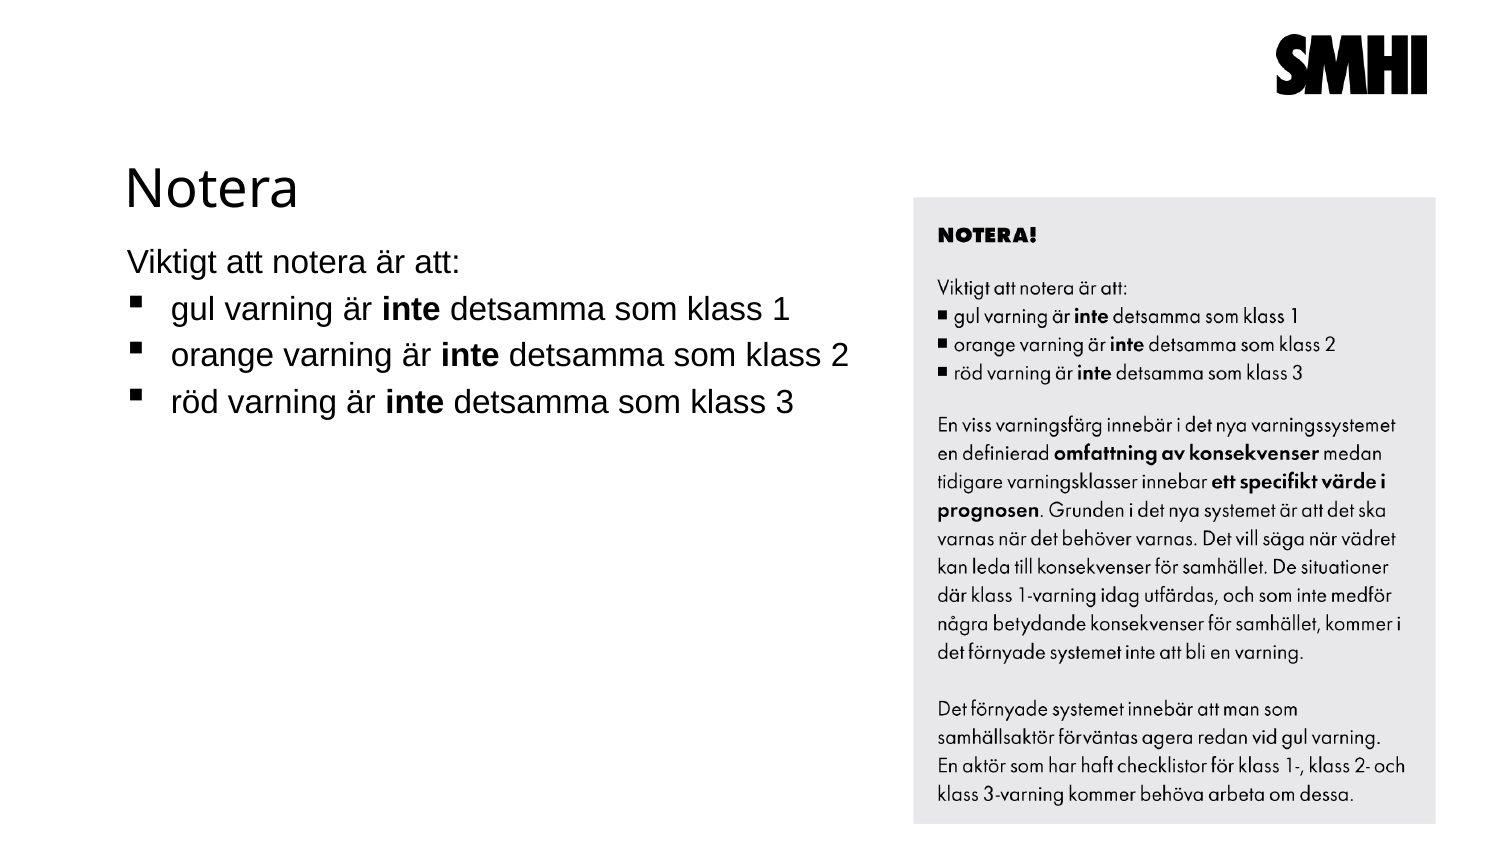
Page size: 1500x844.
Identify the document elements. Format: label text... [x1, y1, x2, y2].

text_box Notera [124, 118, 1377, 219]
picture [913, 197, 1436, 824]
text_box Viktigt att notera är att: gul varning är inte detsamma som klass 1 orange varning är inte detsamma som klass 2 röd varning är inte detsamma som klass 3 [112, 232, 908, 468]
picture [1276, 34, 1427, 95]
